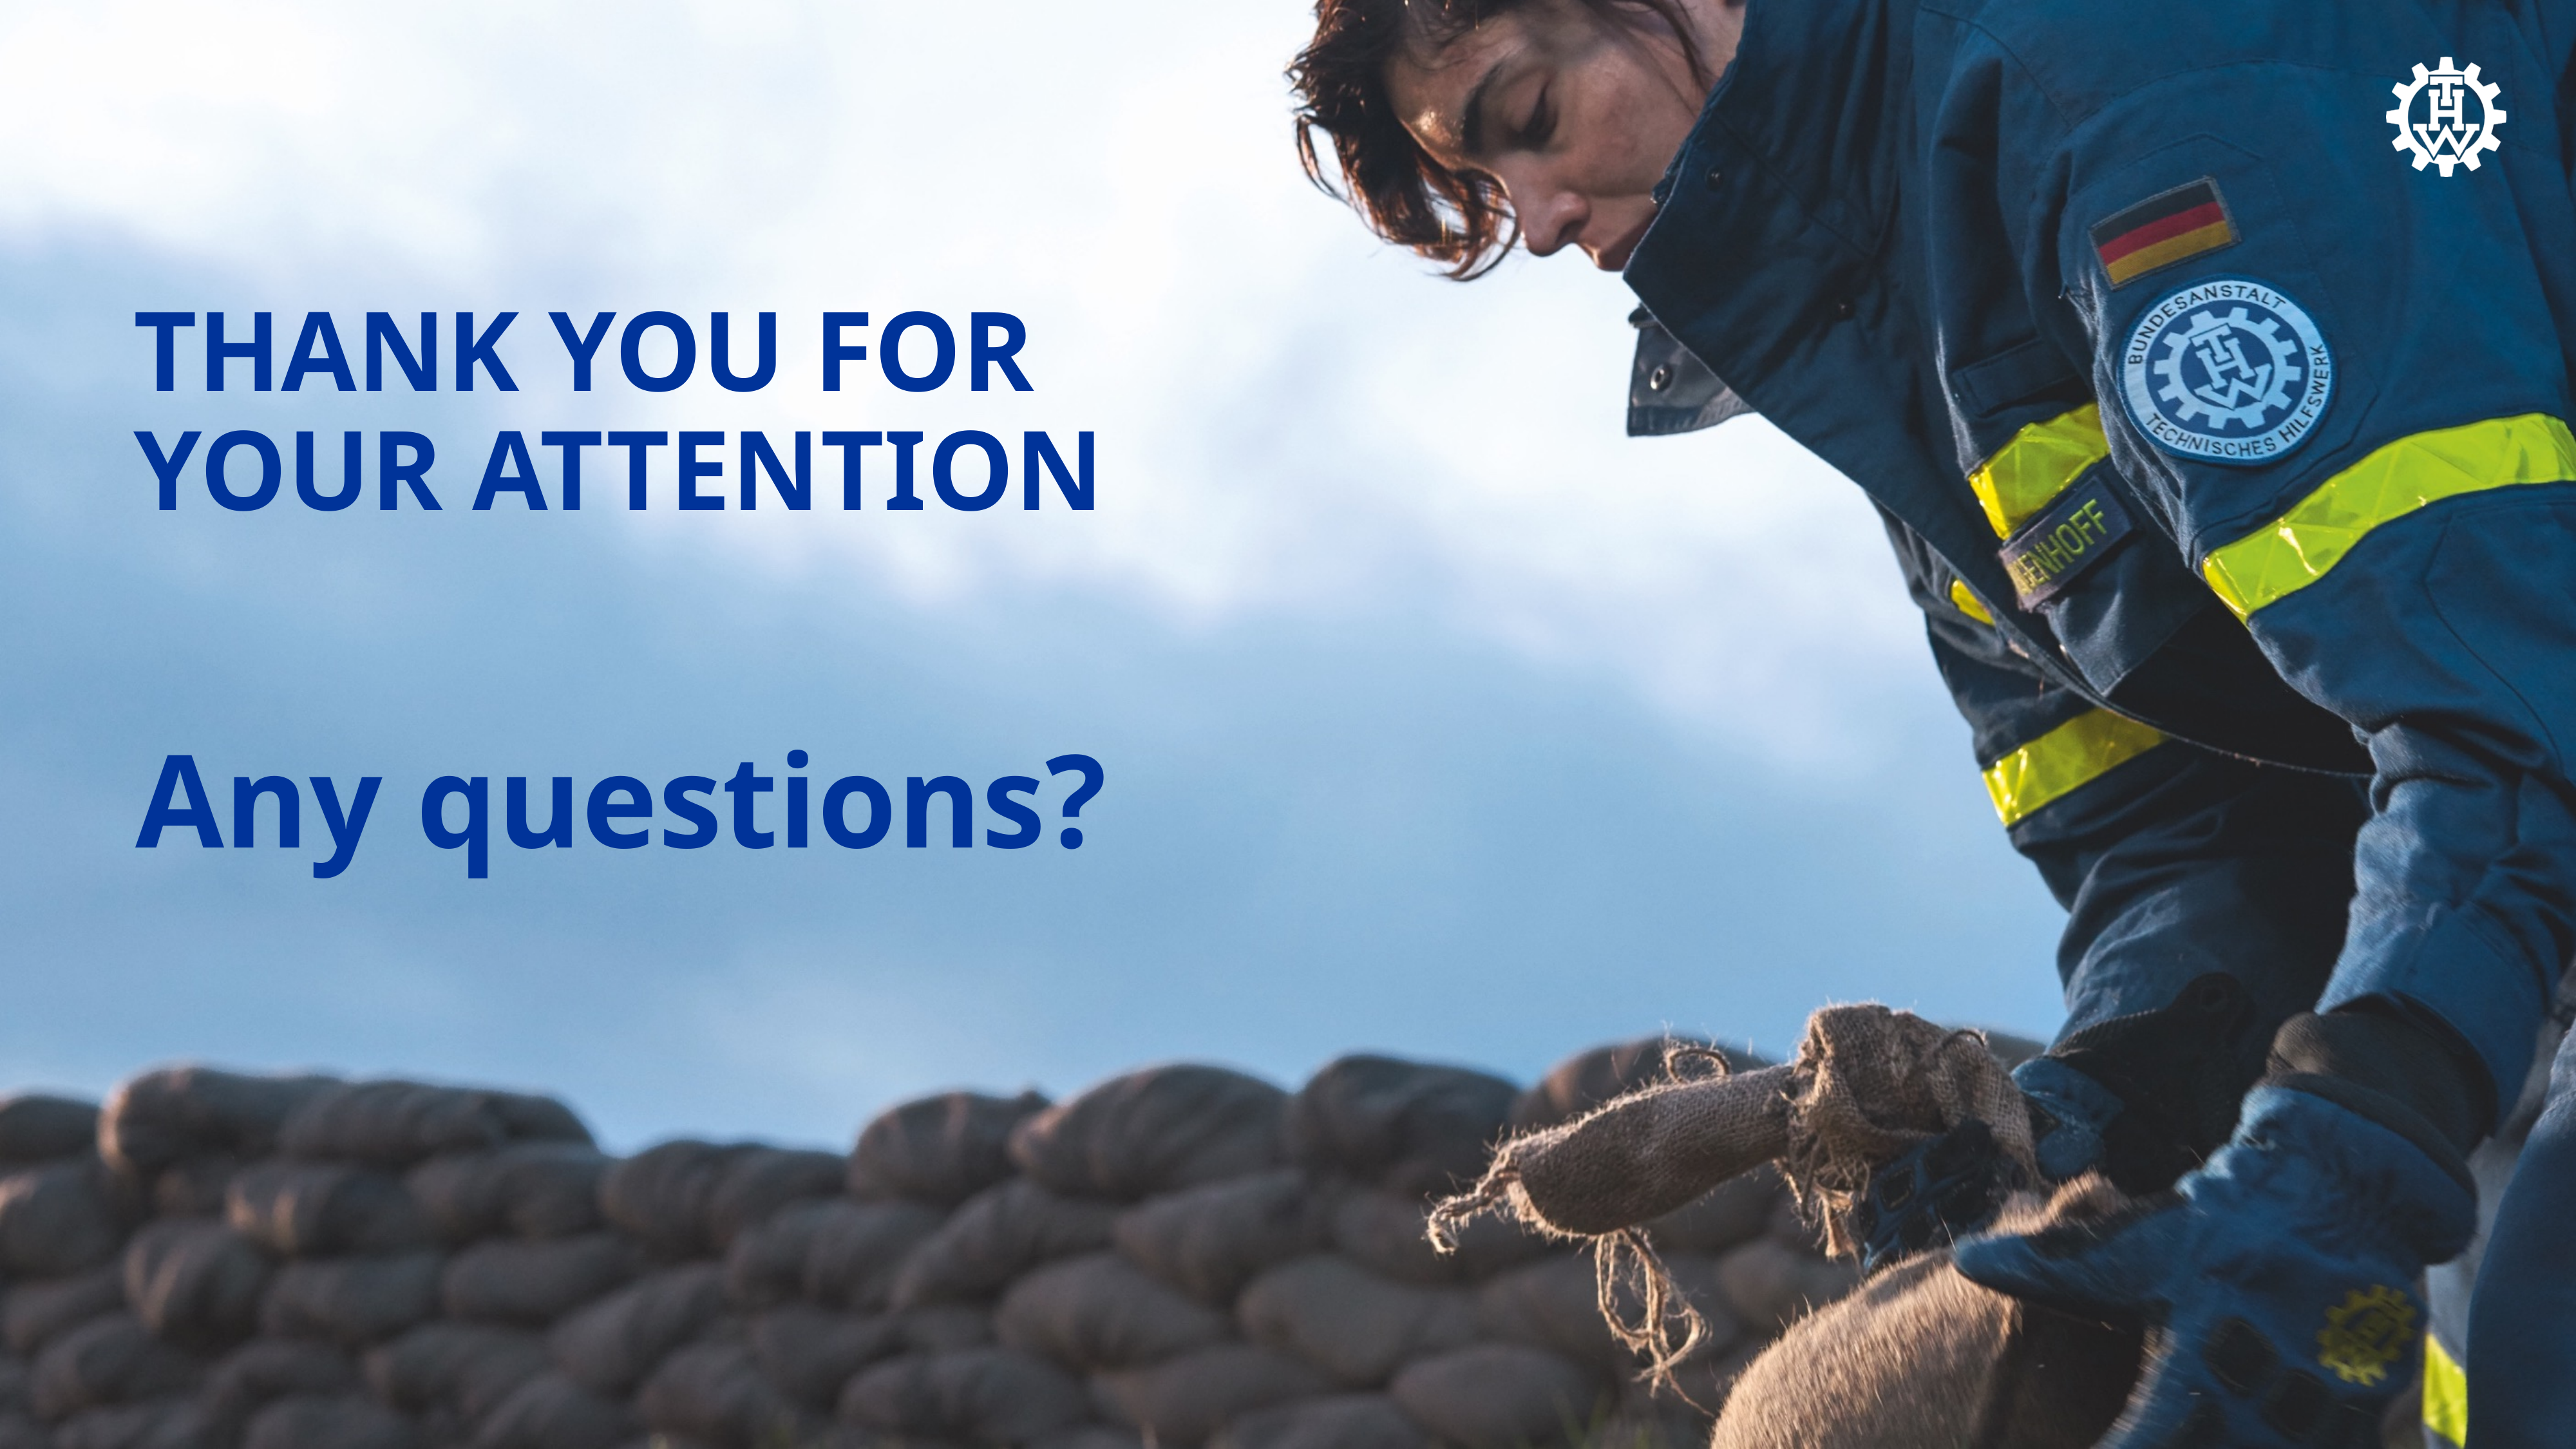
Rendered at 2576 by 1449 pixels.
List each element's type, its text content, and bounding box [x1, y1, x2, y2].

list Any questions? [126, 564, 1403, 1200]
list Thank you for your attention [124, 289, 1379, 539]
picture [0, 0, 2576, 1449]
